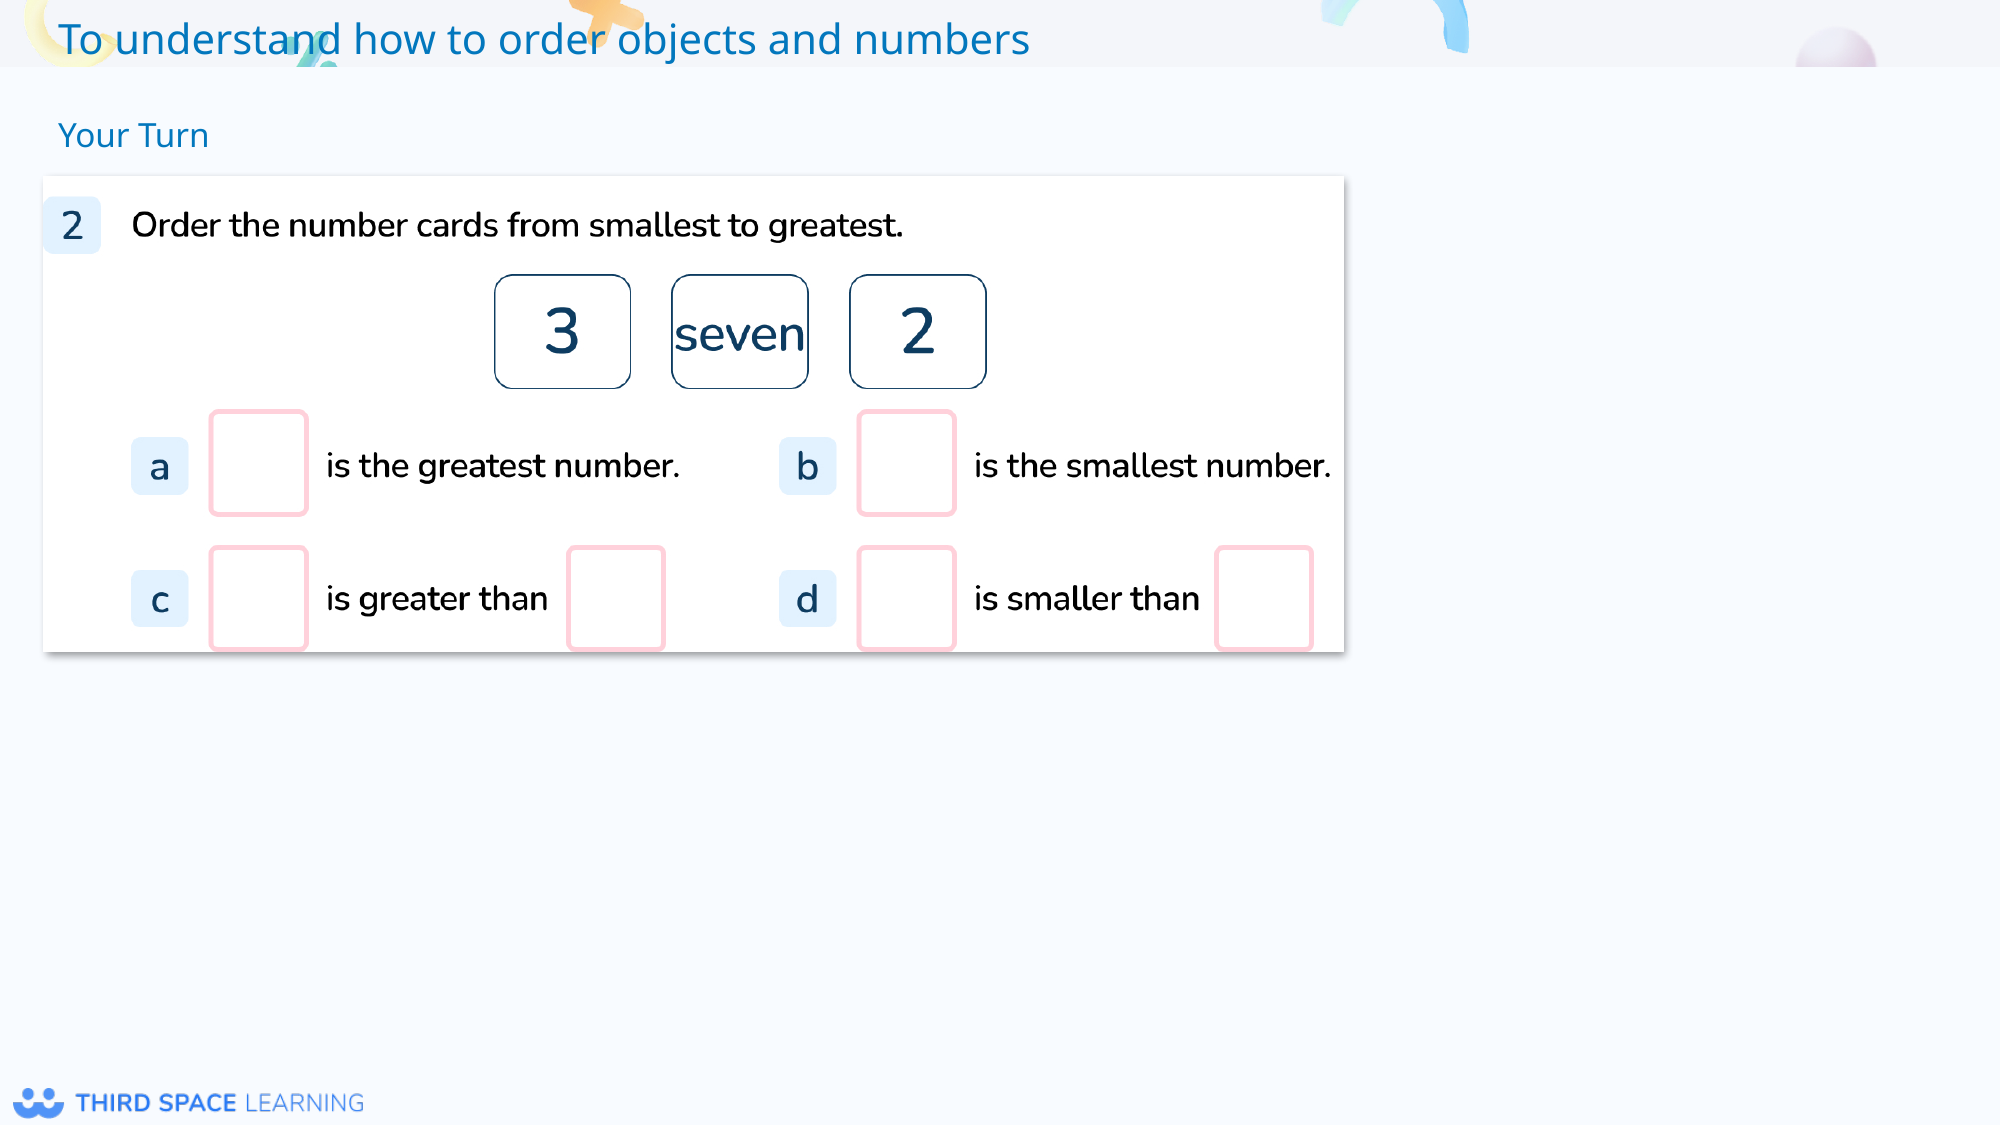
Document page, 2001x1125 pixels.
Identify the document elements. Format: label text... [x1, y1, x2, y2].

picture [13, 1088, 365, 1119]
picture [0, 0, 2000, 67]
picture [42, 176, 1344, 652]
list Your Turn [43, 107, 489, 175]
